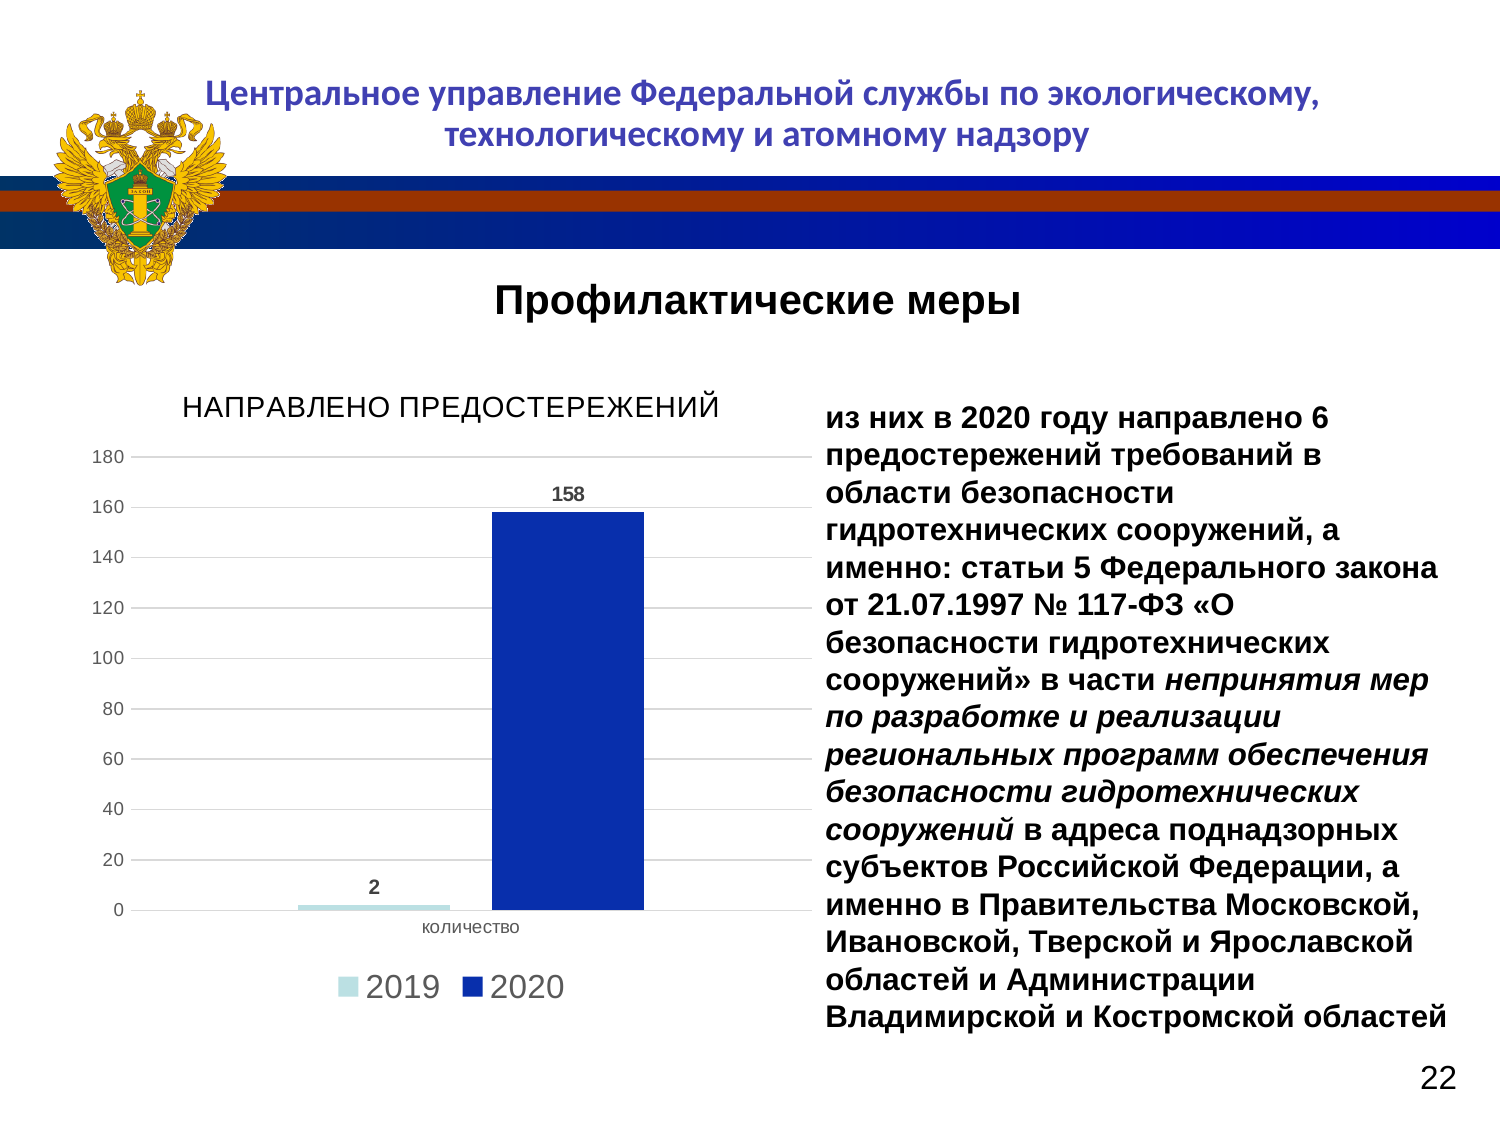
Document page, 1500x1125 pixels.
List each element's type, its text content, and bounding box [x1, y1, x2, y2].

text_box Профилактические меры [149, 293, 1367, 333]
chart [76, 361, 827, 1012]
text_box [0, 20, 1500, 286]
text_box из них в 2020 году направлено 6 предостережений требований в области безопасности гидротехнических сооружений, а именно: статьи 5 Федерального закона от 21.07.1997 № 117-ФЗ «О безопасности гидротехнических сооружений» в части непринятия мер по разработке и реализации региональных программ обеспечения безопасности гидротехнических сооружений в адреса поднадзорных субъектов Российской Федерации, а именно в Правительства Московской, Ивановской, Тверской и Ярославской областей и Администрации Владимирской и Костромской областей [810, 389, 1473, 1042]
slide_number 22 [1139, 1048, 1473, 1125]
